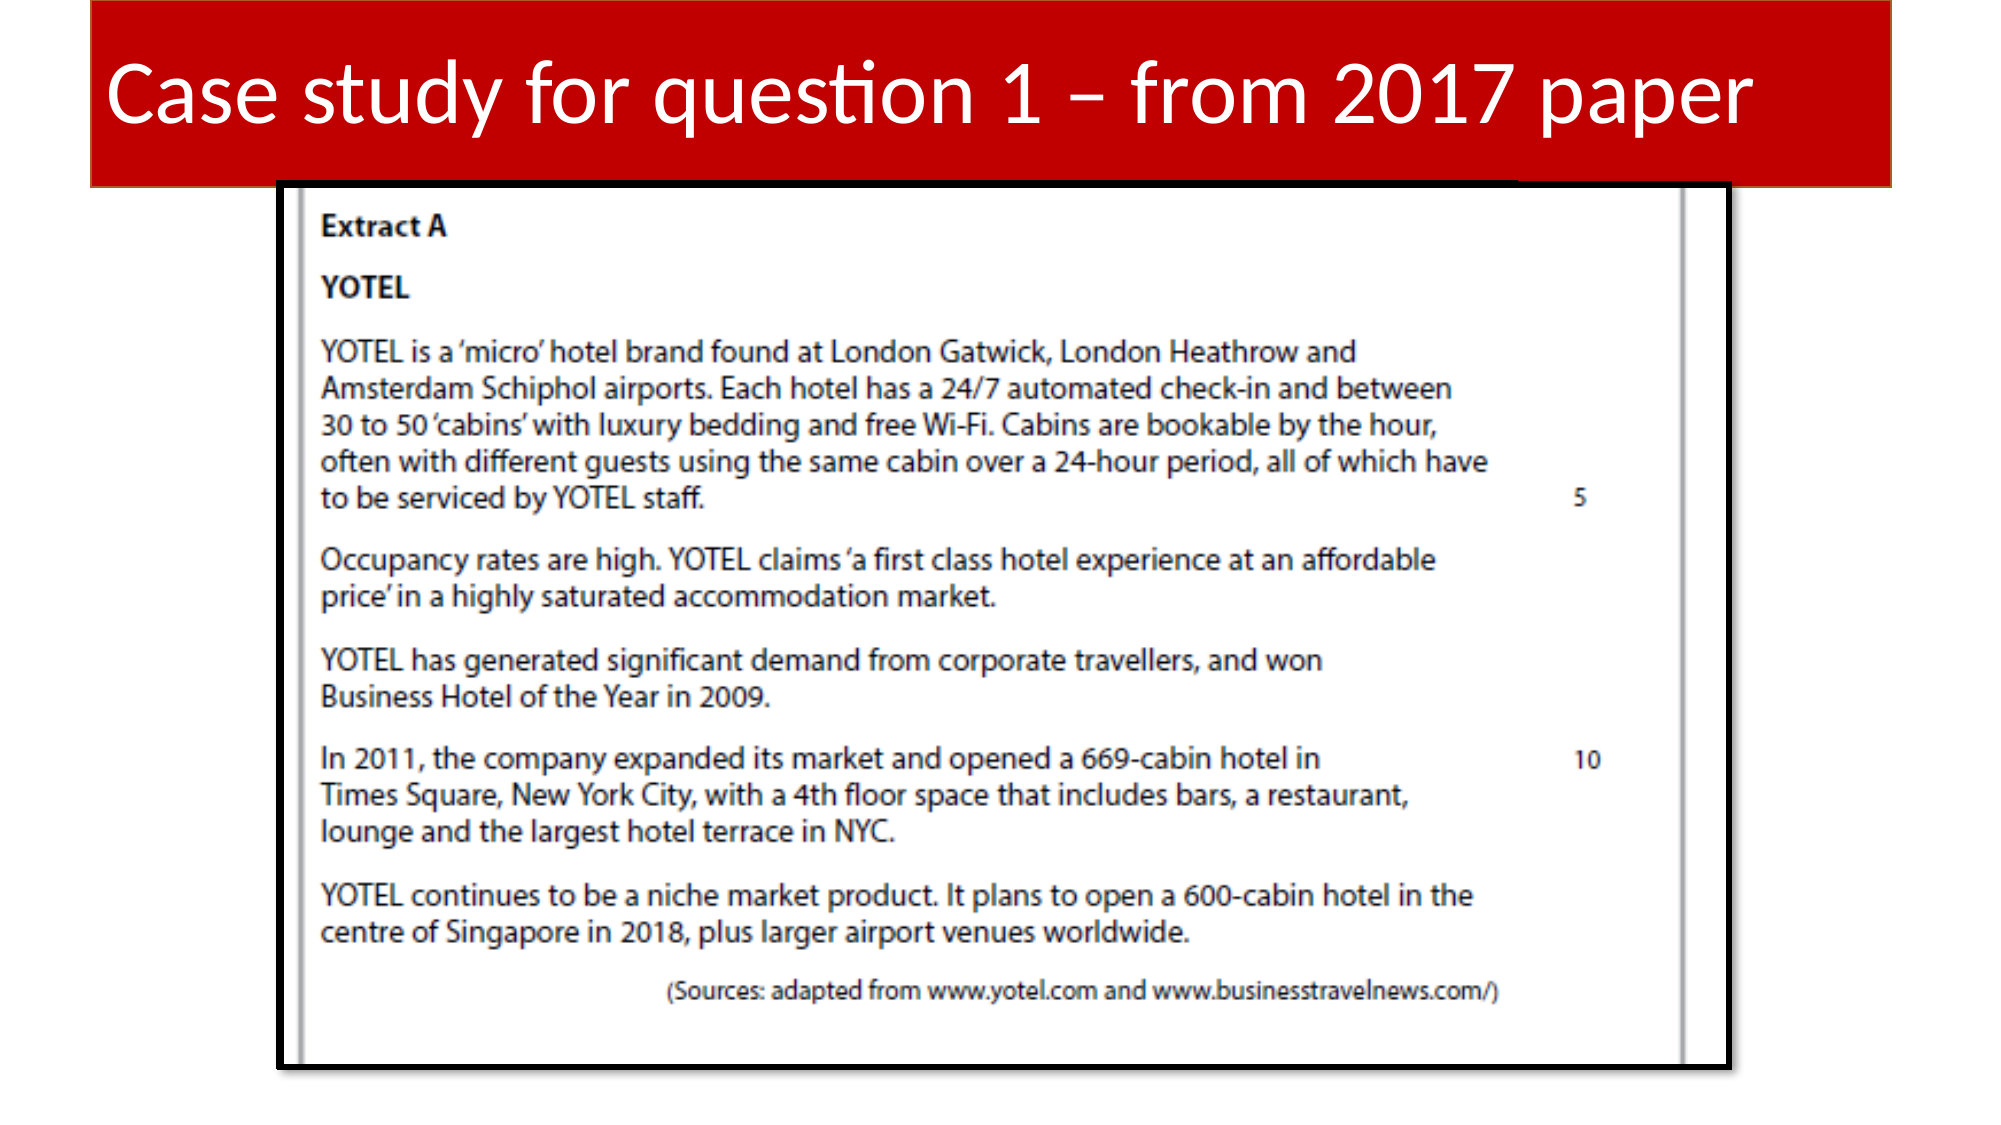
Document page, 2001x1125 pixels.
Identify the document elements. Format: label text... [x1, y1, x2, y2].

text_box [283, 187, 1512, 1062]
picture [284, 188, 1726, 1064]
title Case study for question 1 – from 2017 paper [90, 0, 1892, 188]
